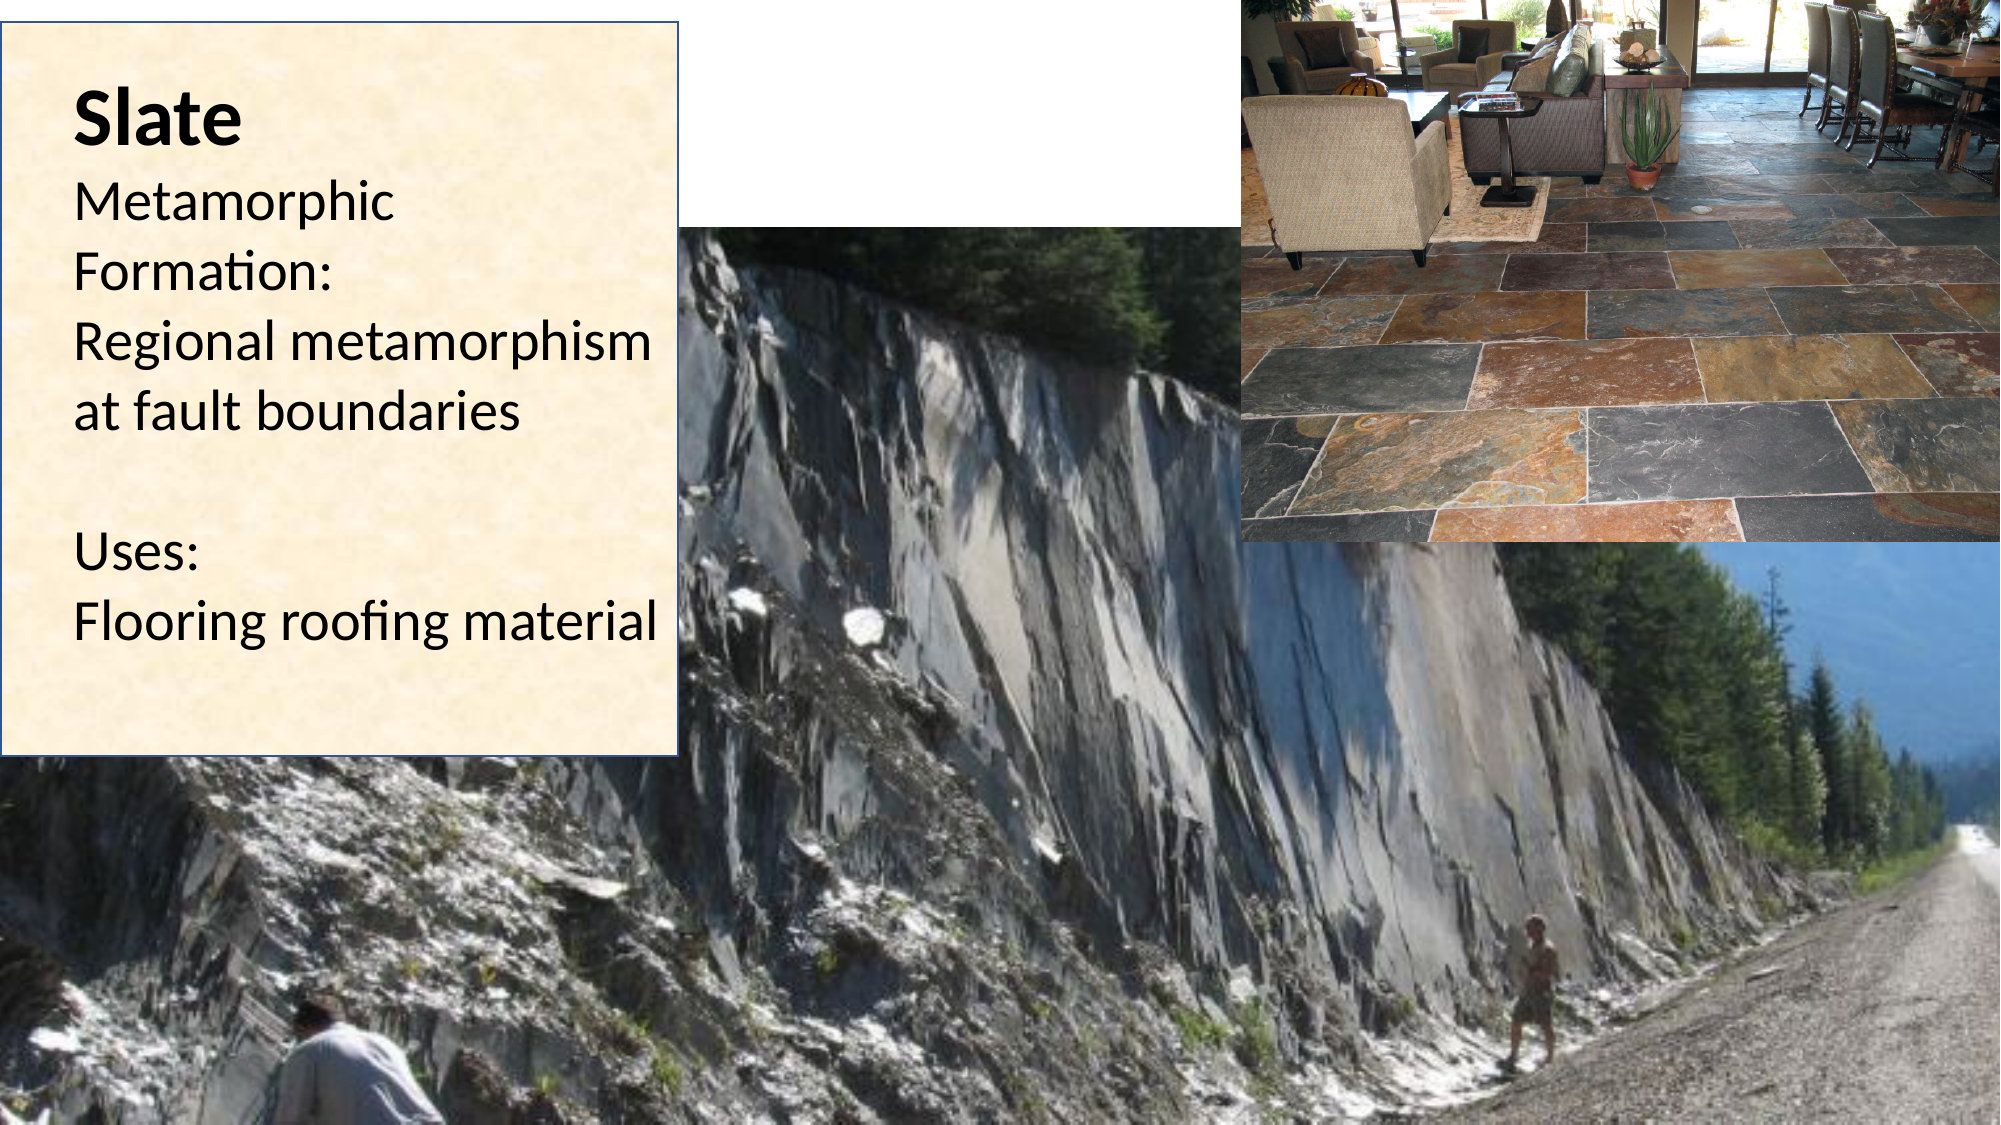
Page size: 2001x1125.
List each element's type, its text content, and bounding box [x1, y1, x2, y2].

text_box [0, 21, 679, 227]
picture [0, 0, 2000, 1125]
text_box Slate Metamorphic Formation: Regional metamorphism at fault boundaries Uses: Flooring roofing material [59, 54, 675, 227]
